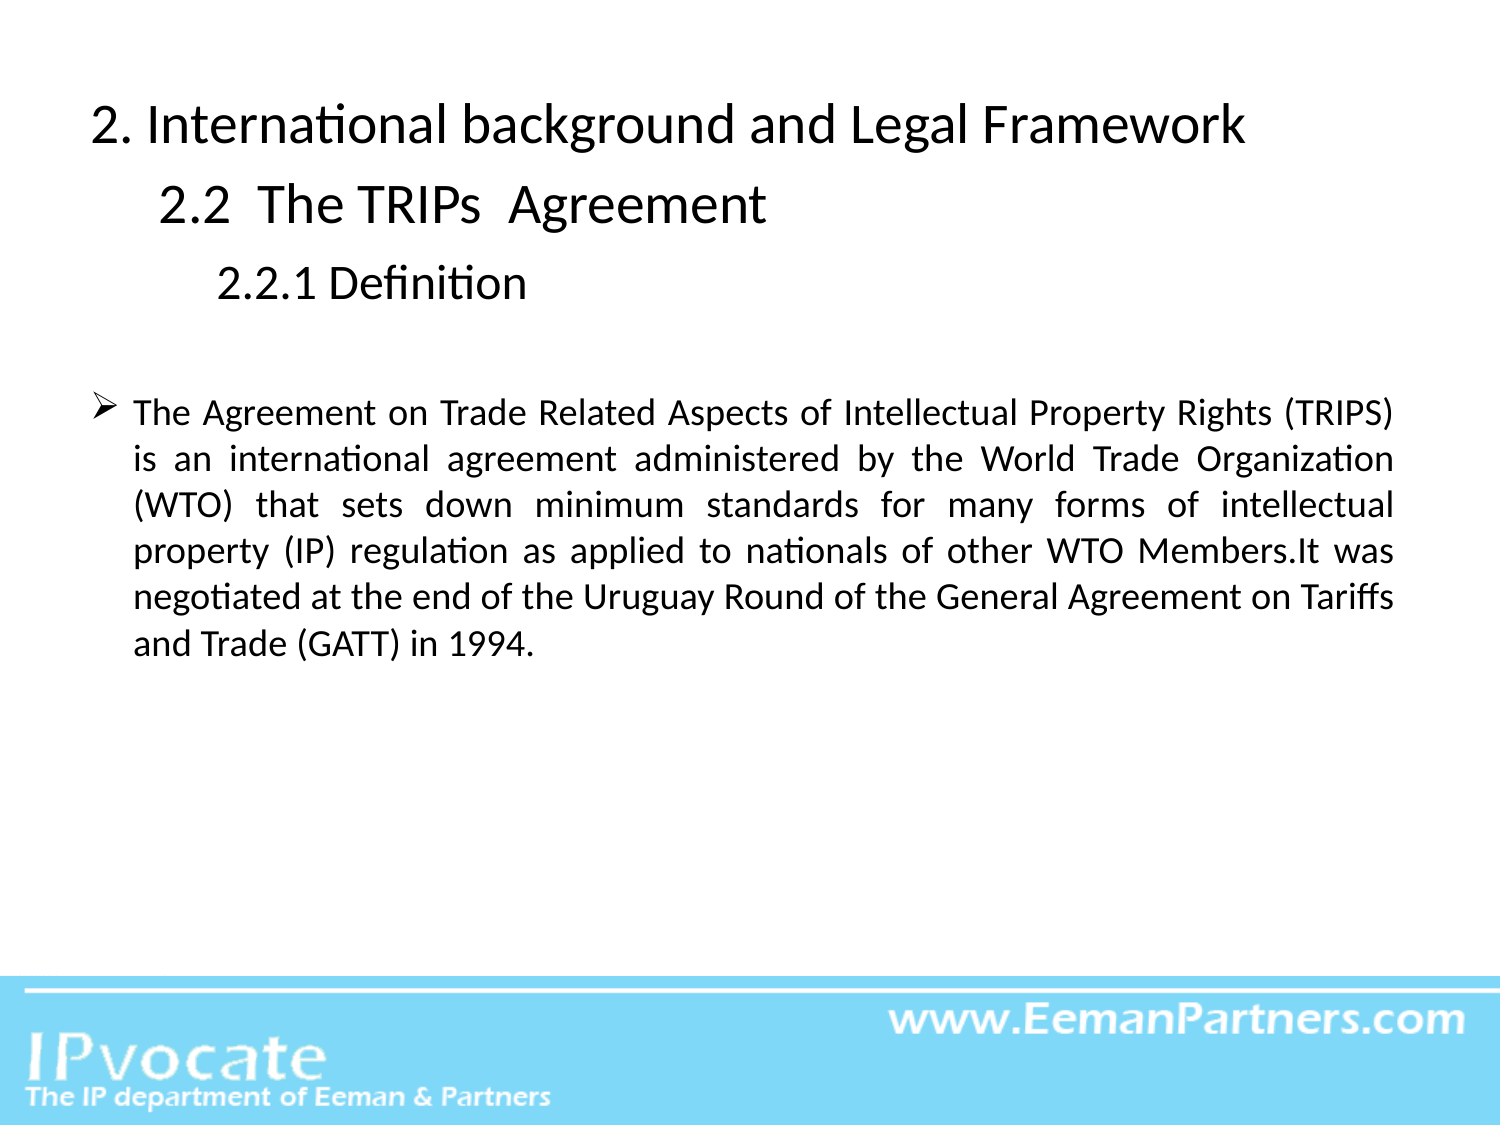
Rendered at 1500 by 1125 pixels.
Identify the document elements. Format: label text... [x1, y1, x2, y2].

list 2. International background and Legal Framework 2.2 The TRIPs Agreement 2.2.1 Definition The Agreement on Trade Related Aspects of Intellectual Property Rights (TRIPS) is an international agreement administered by the World Trade Organization (WTO) that sets down minimum standards for many forms of intellectual property (IP) regulation as applied to nationals of other WTO Members.It was negotiated at the end of the Uruguay Round of the General Agreement on Tariffs and Trade (GATT) in 1994. [75, 78, 1412, 941]
picture [0, 974, 1500, 1125]
